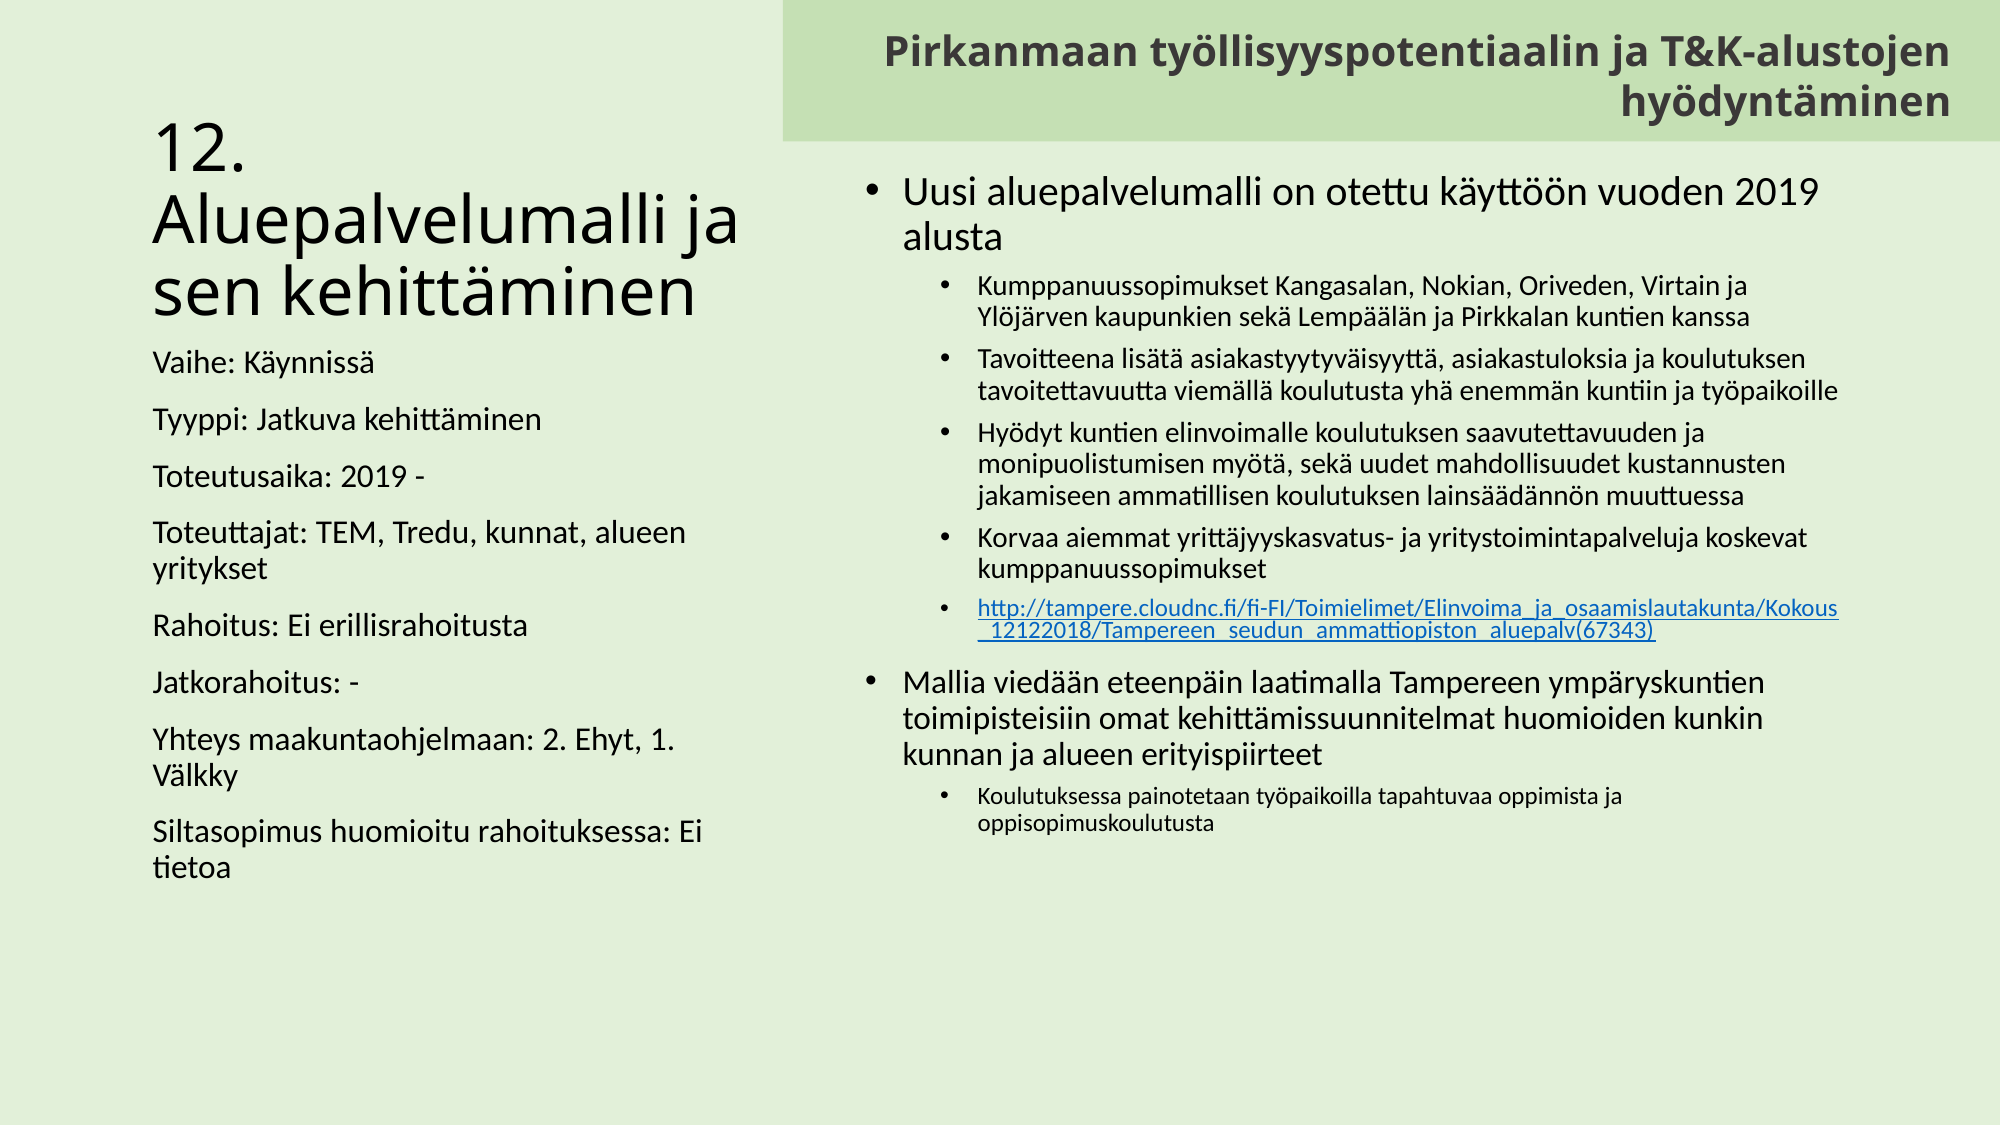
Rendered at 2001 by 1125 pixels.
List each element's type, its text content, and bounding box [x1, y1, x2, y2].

text_box [782, 0, 2000, 142]
title 12. Aluepalvelumalli ja sen kehittäminen [137, 75, 783, 337]
list Vaihe: Käynnissä Tyyppi: Jatkuva kehittäminen Toteutusaika: 2019 - Toteuttajat: TEM, Tredu, kunnat, alueen yritykset Rahoitus: Ei erillisrahoitusta Jatkorahoitus: - Yhteys maakuntaohjelmaan: 2. Ehyt, 1. Välkky Siltasopimus huomioitu rahoituksessa: Ei tietoa [137, 337, 783, 963]
text_box Pirkanmaan työllisyyspotentiaalin ja T&K-alustojen hyödyntäminen [816, 16, 1967, 132]
list Uusi aluepalvelumalli on otettu käyttöön vuoden 2019 alusta Kumppanuussopimukset Kangasalan, Nokian, Oriveden, Virtain ja Ylöjärven kaupunkien sekä Lempäälän ja Pirkkalan kuntien kanssa Tavoitteena lisätä asiakastyytyväisyyttä, asiakastuloksia ja koulutuksen tavoitettavuutta viemällä koulutusta yhä enemmän kuntiin ja työpaikoille Hyödyt kuntien elinvoimalle koulutuksen saavutettavuuden ja monipuolistumisen myötä, sekä uudet mahdollisuudet kustannusten jakamiseen ammatillisen koulutuksen lainsäädännön muuttuessa Korvaa aiemmat yrittäjyyskasvatus- ja yritystoimintapalveluja koskevat kumppanuussopimukset http://tampere.cloudnc.fi/fi-FI/Toimielimet/Elinvoima_ja_osaamislautakunta/Kokous_12122018/Tampereen_seudun_ammattiopiston_aluepalv(67343) Mallia viedään eteenpäin laatimalla Tampereen ympäryskuntien toimipisteisiin omat kehittämissuunnitelmat huomioiden kunkin kunnan ja alueen erityispiirteet Koulutuksessa painotetaan työpaikoilla tapahtuvaa oppimista ja oppisopimuskoulutusta [850, 161, 1863, 962]
